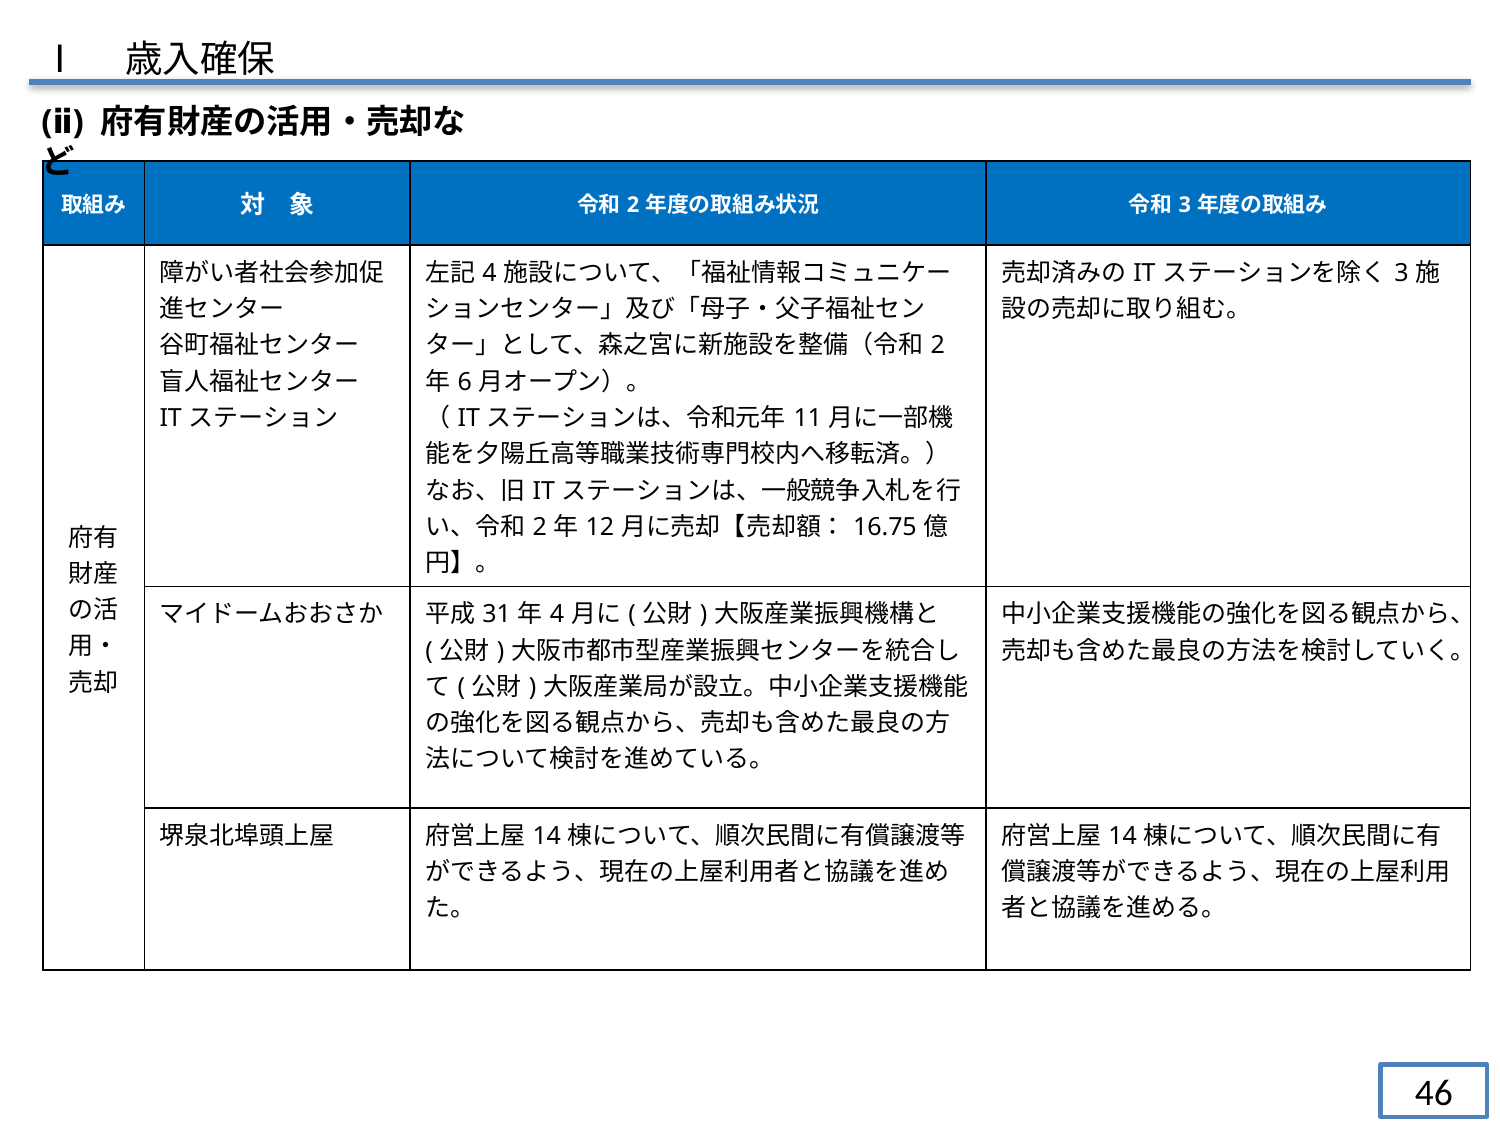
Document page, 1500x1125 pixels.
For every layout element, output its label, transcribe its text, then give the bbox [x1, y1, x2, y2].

table_header 令和2年度の取組み状況 [411, 162, 985, 244]
table_cell 平成31年4月に(公財)大阪産業振興機構と(公財)大阪市都市型産業振興センターを統合して(公財)大阪産業局が設立。中小企業支援機能の強化を図る観点から、売却も含めた最良の方法について検討を進めている。 [411, 587, 985, 807]
table_cell マイドームおおさか [145, 587, 409, 807]
table_cell 府営上屋14棟について、順次民間に有償譲渡等ができるよう、現在の上屋利用者と協議を進めた。 [411, 809, 985, 969]
table_header 対 象 [145, 188, 409, 244]
table_cell 堺泉北埠頭上屋 [145, 809, 409, 969]
table_cell 売却済みのITステーションを除く3施設の売却に取り組む。 [987, 246, 1470, 586]
table_header 令和3年度の取組み [987, 162, 1470, 244]
table_cell 府有財産の活用・売却 [44, 246, 144, 969]
table_cell 中小企業支援機能の強化を図る観点から、売却も含めた最良の方法を検討していく。 [987, 587, 1470, 807]
text_box (ⅱ) 府有財産の活用・売却など [26, 92, 510, 188]
table_cell 左記4施設について、「福祉情報コミュニケーションセンター」及び「母子・父子福祉センター」として、森之宮に新施設を整備（令和2年6月オープン）。 （ITステーションは、令和元年11月に一部機能を夕陽丘高等職業技術専門校内へ移転済。） なお、旧ITステーションは、一般競争入札を行い、令和2年12月に売却【売却額：16.75億円】。 [411, 246, 985, 586]
table_header 取組み [44, 188, 144, 244]
text_box 46 [1378, 1062, 1489, 1119]
table_cell 障がい者社会参加促進センター 谷町福祉センター 盲人福祉センター ITステーション [145, 246, 409, 586]
text_box Ⅰ 歳入確保 [26, 27, 1362, 80]
table_cell 府営上屋14棟について、順次民間に有償譲渡等ができるよう、現在の上屋利用者と協議を進める。 [987, 809, 1470, 969]
